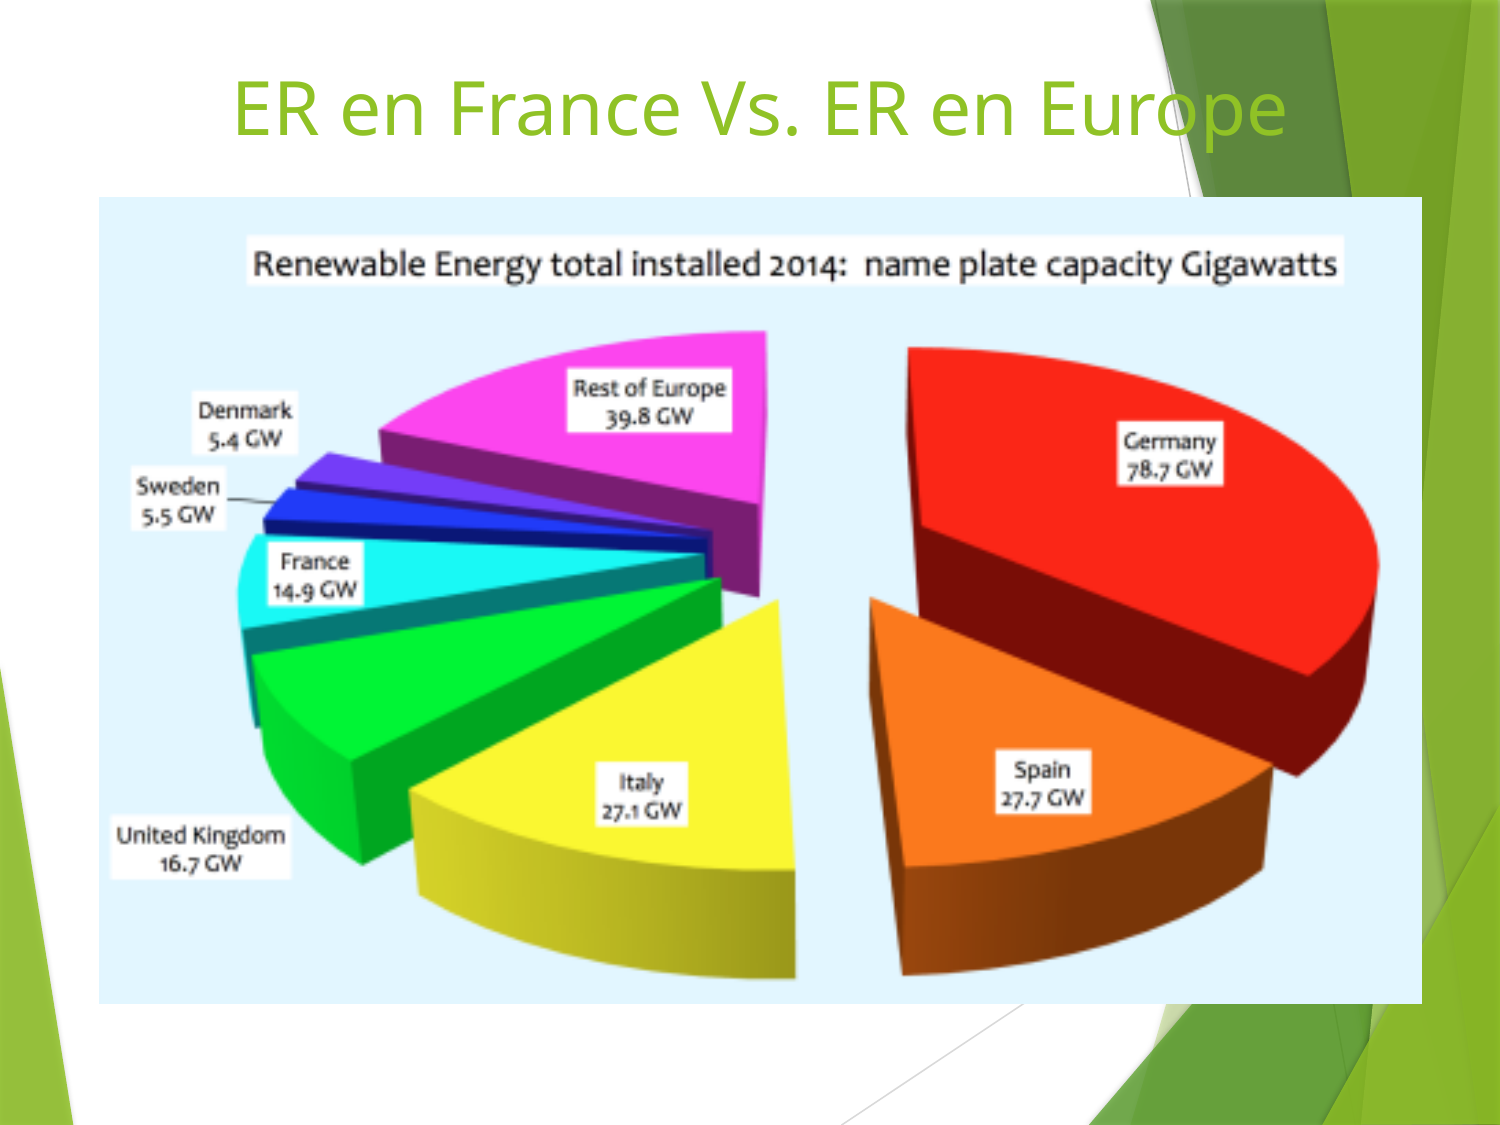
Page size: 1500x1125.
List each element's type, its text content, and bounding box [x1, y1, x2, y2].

picture [99, 197, 1422, 1005]
title ER en France Vs. ER en Europe [99, 53, 1422, 187]
